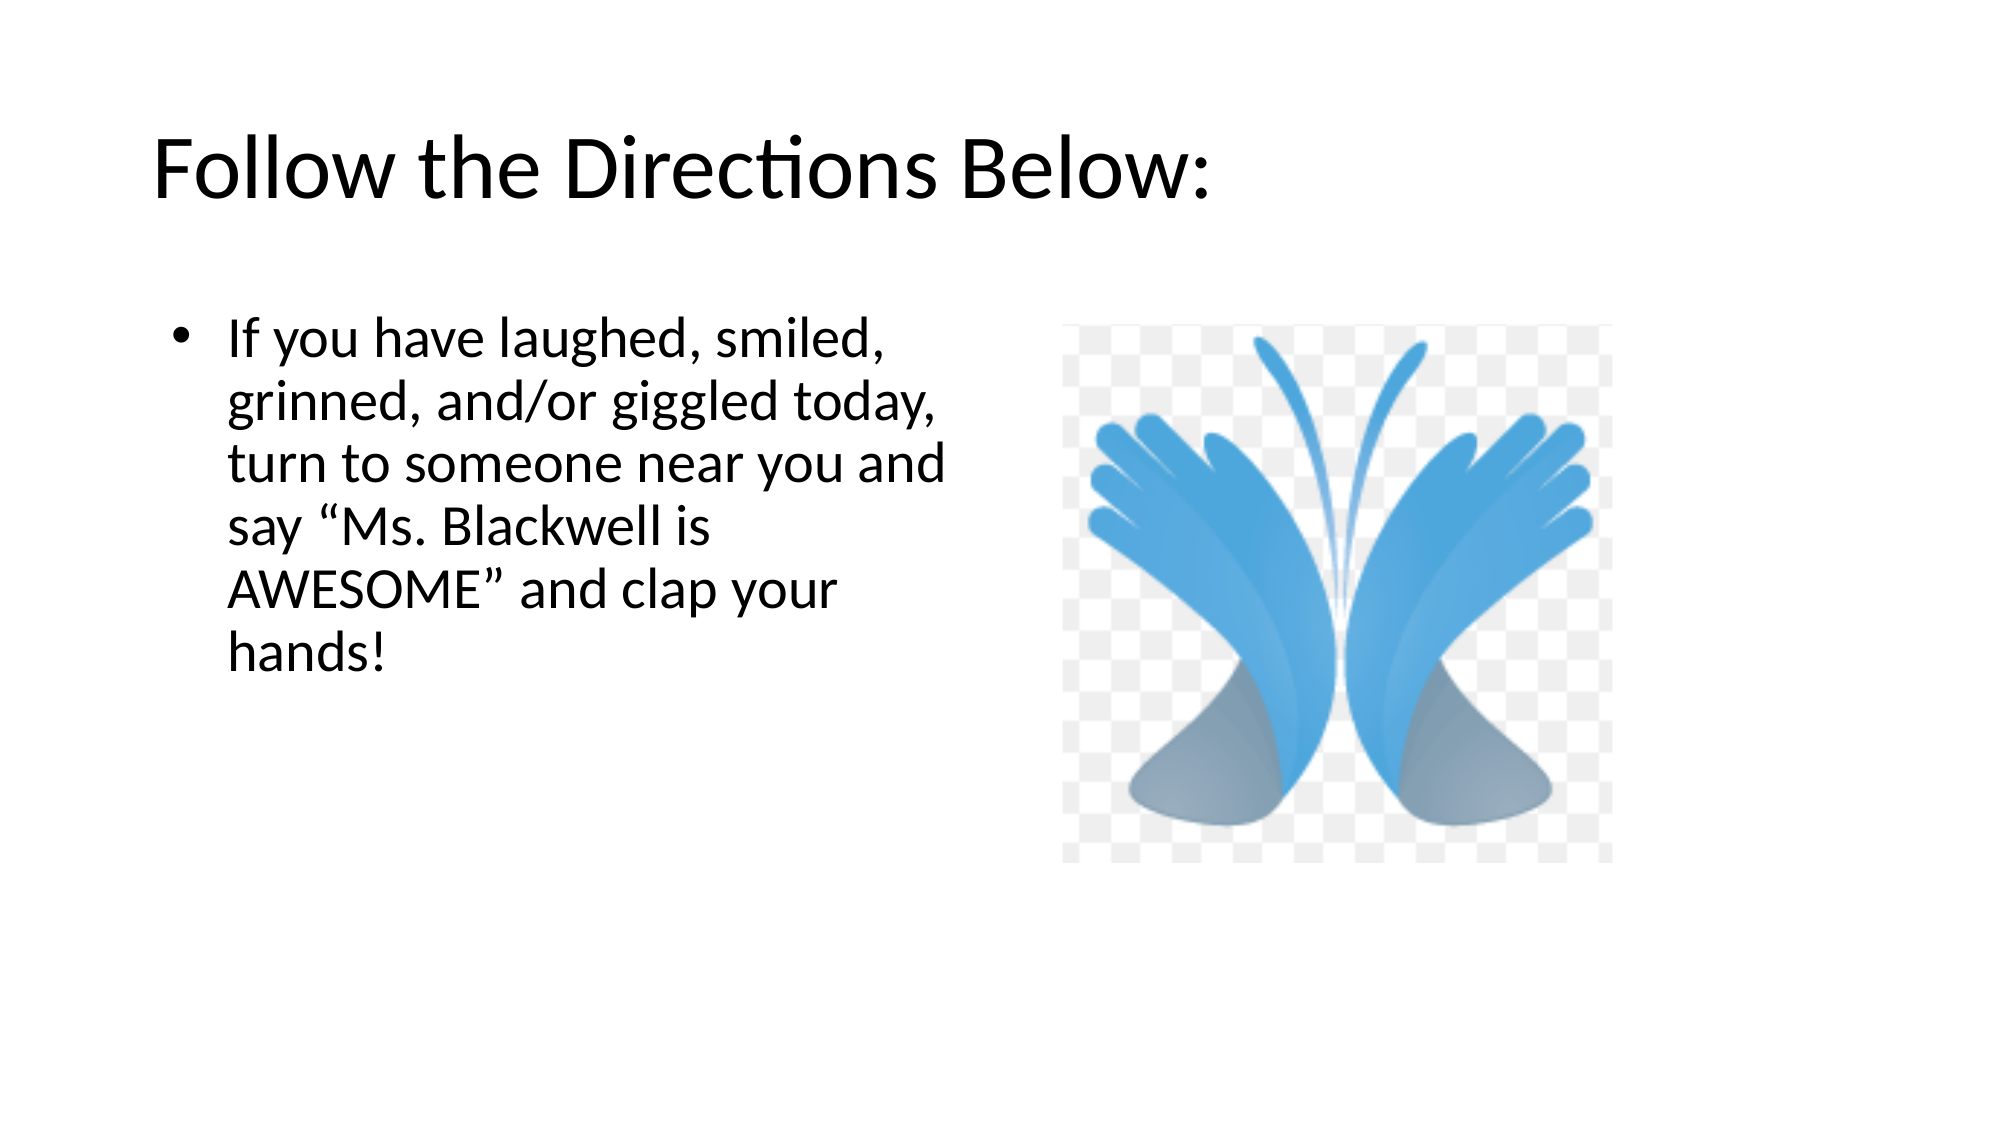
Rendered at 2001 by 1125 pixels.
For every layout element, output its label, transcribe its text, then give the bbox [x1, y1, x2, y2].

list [1062, 324, 1613, 863]
list If you have laughed, smiled, grinned, and/or giggled today, turn to someone near you and say “Ms. Blackwell is AWESOME” and clap your hands! [137, 299, 988, 1014]
title Follow the Directions Below: [137, 59, 1863, 278]
